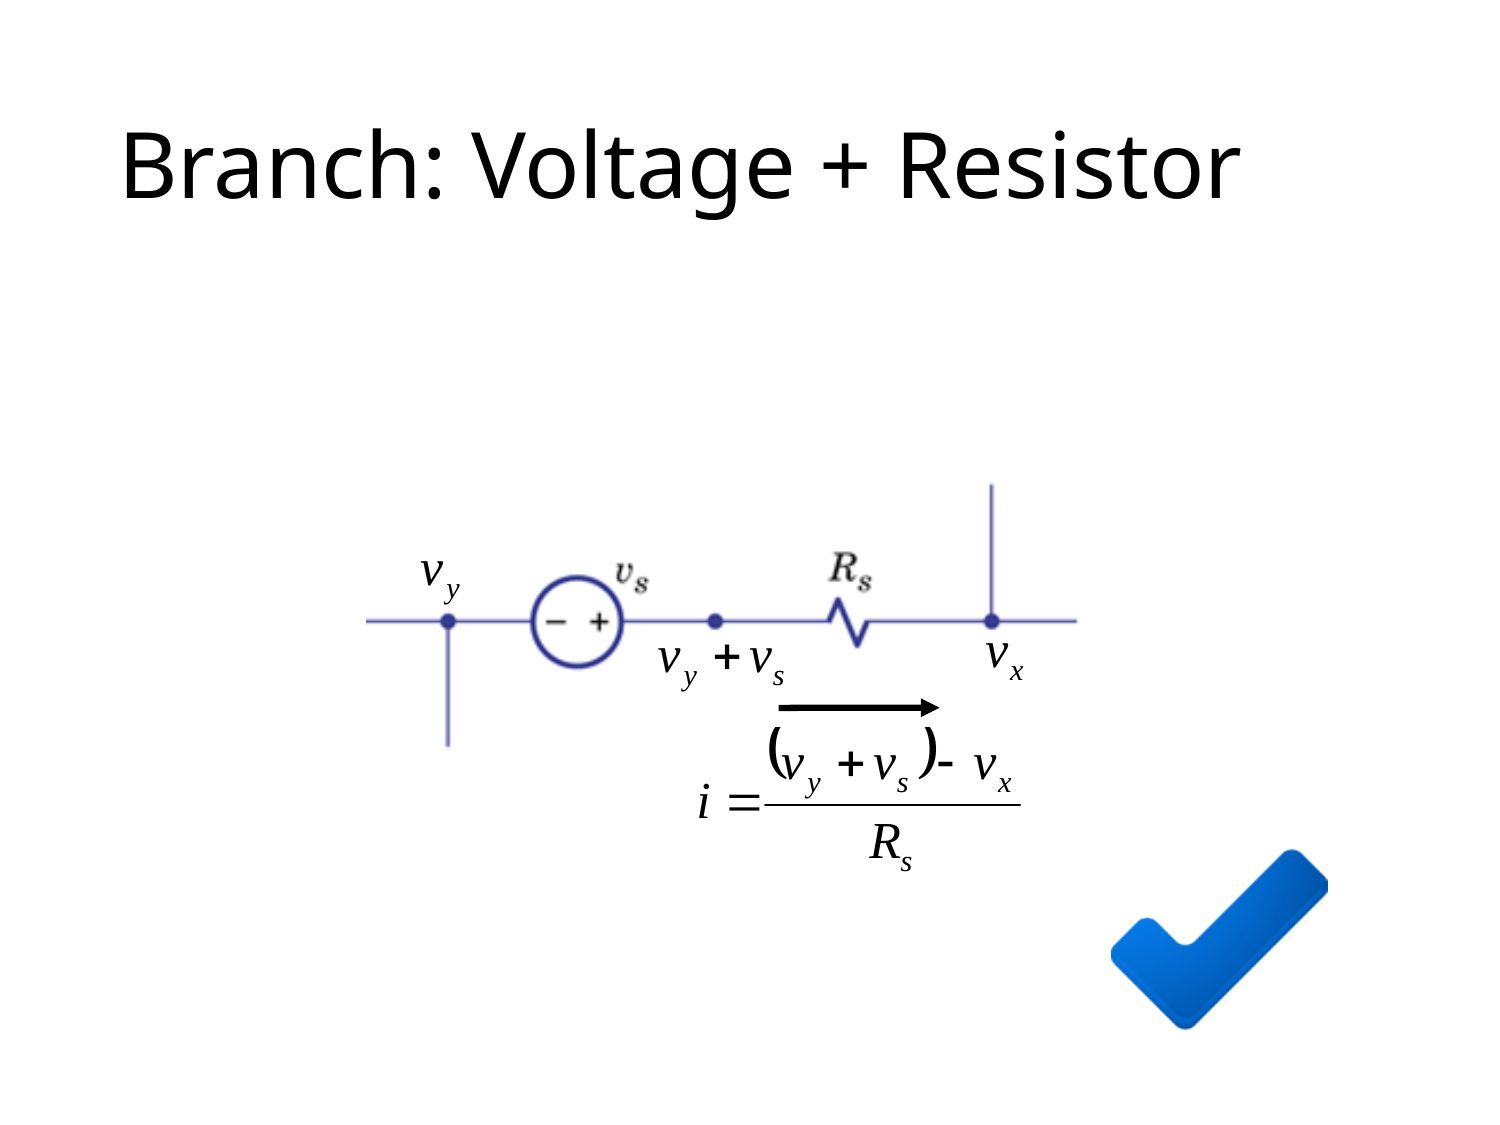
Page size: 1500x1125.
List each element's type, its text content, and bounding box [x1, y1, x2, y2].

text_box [689, 727, 1032, 884]
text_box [650, 620, 797, 703]
title Branch: Voltage + Resistor [103, 59, 1397, 278]
picture [1111, 832, 1328, 1049]
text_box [978, 615, 1035, 694]
picture [366, 447, 1146, 770]
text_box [413, 533, 470, 616]
